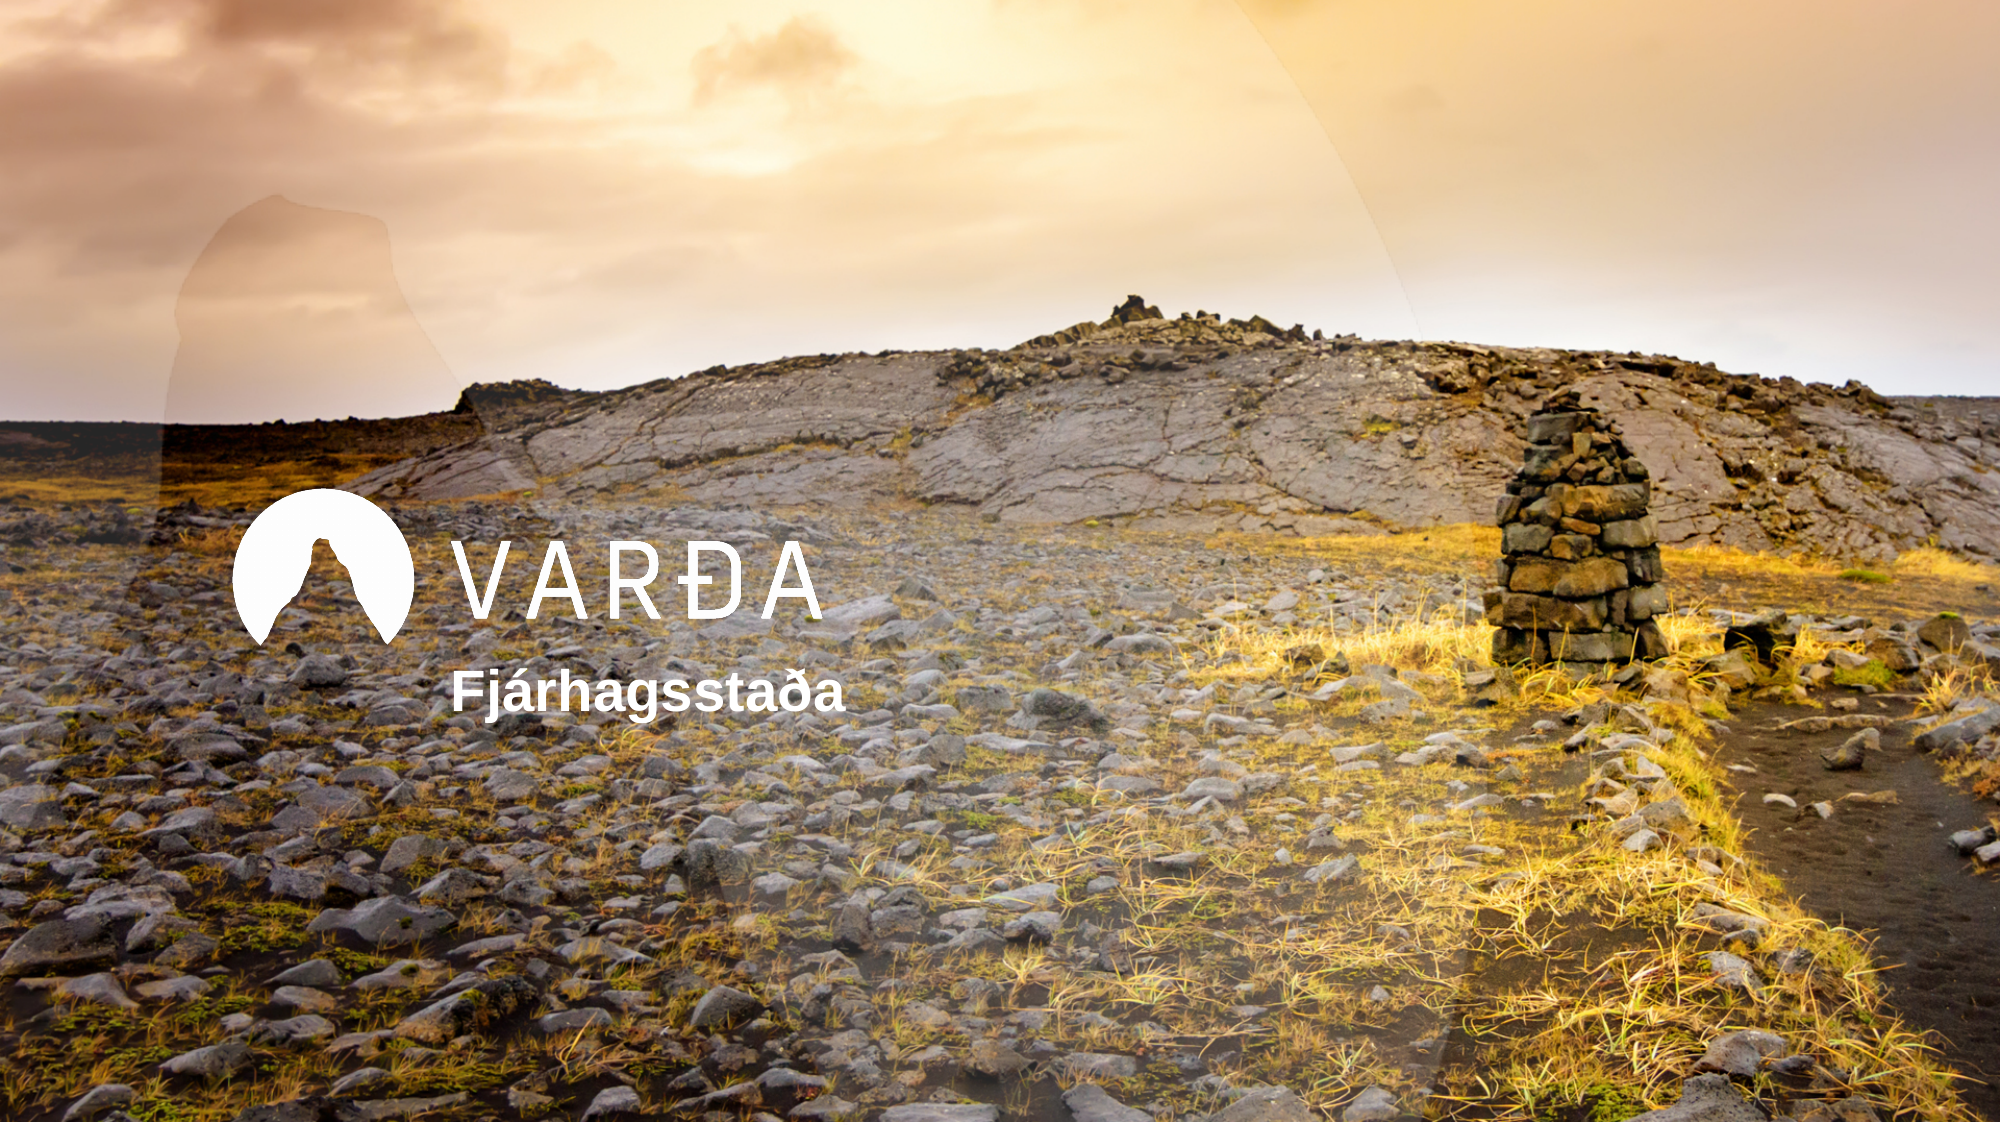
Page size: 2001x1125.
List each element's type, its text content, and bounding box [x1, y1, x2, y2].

picture [0, 0, 2000, 1122]
title Fjárhagsstaða [438, 660, 1768, 729]
